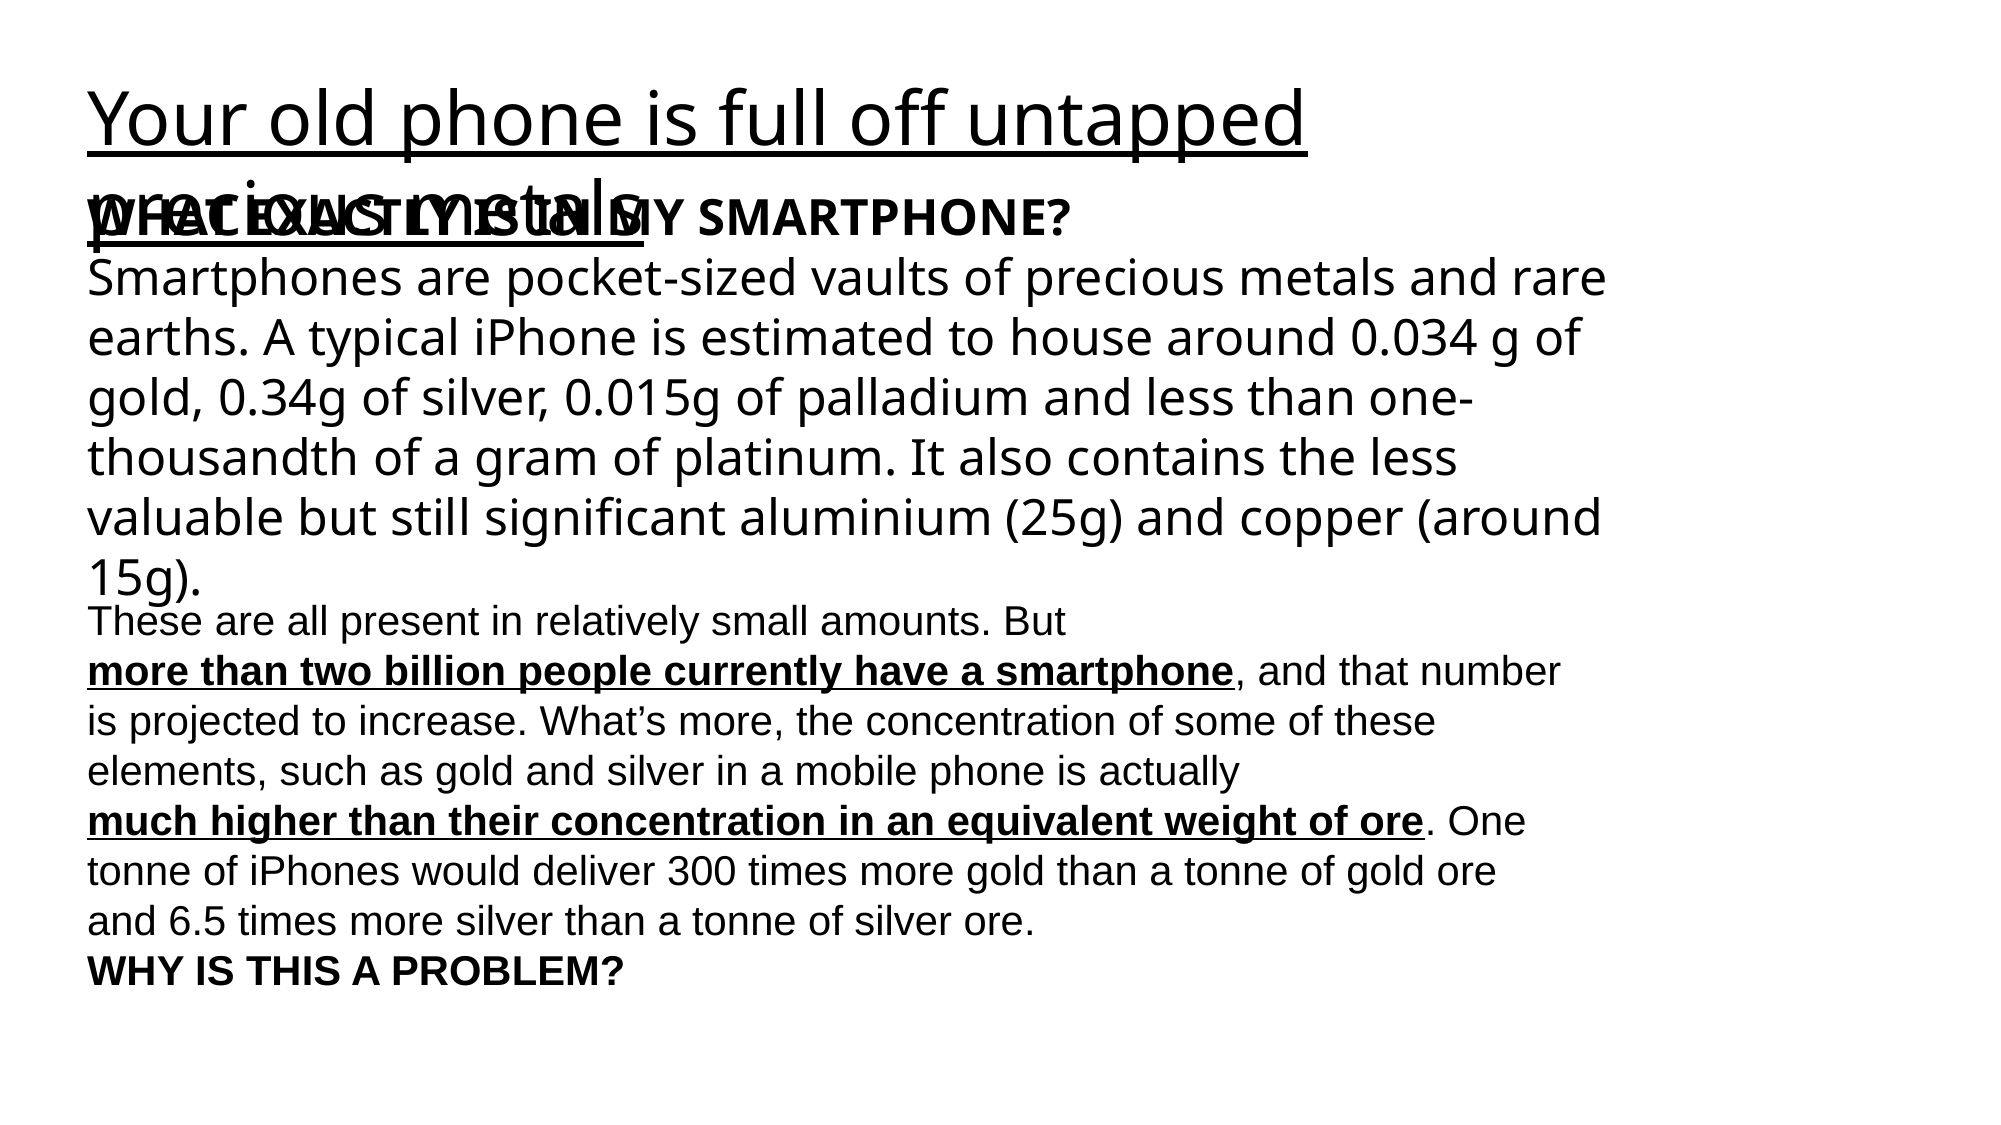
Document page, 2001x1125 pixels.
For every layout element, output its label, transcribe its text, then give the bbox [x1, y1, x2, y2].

text_box These are all present in relatively small amounts. But more than two billion people currently have a smartphone, and that number is projected to increase. What’s more, the concentration of some of these elements, such as gold and silver in a mobile phone is actually much higher than their concentration in an equivalent weight of ore. One tonne of iPhones would deliver 300 times more gold than a tonne of gold ore and 6.5 times more silver than a tonne of silver ore. WHY IS THIS A PROBLEM? [72, 586, 1594, 1001]
text_box Your old phone is full off untapped precious metals [72, 63, 1640, 259]
text_box WHAT EXACTLY IS IN MY SMARTPHONE? Smartphones are pocket-sized vaults of precious metals and rare earths. A typical iPhone is estimated to house around 0.034 g of gold, 0.34g of silver, 0.015g of palladium and less than one-thousandth of a gram of platinum. It also contains the less valuable but still significant aluminium (25g) and copper (around 15g). [72, 259, 1624, 614]
